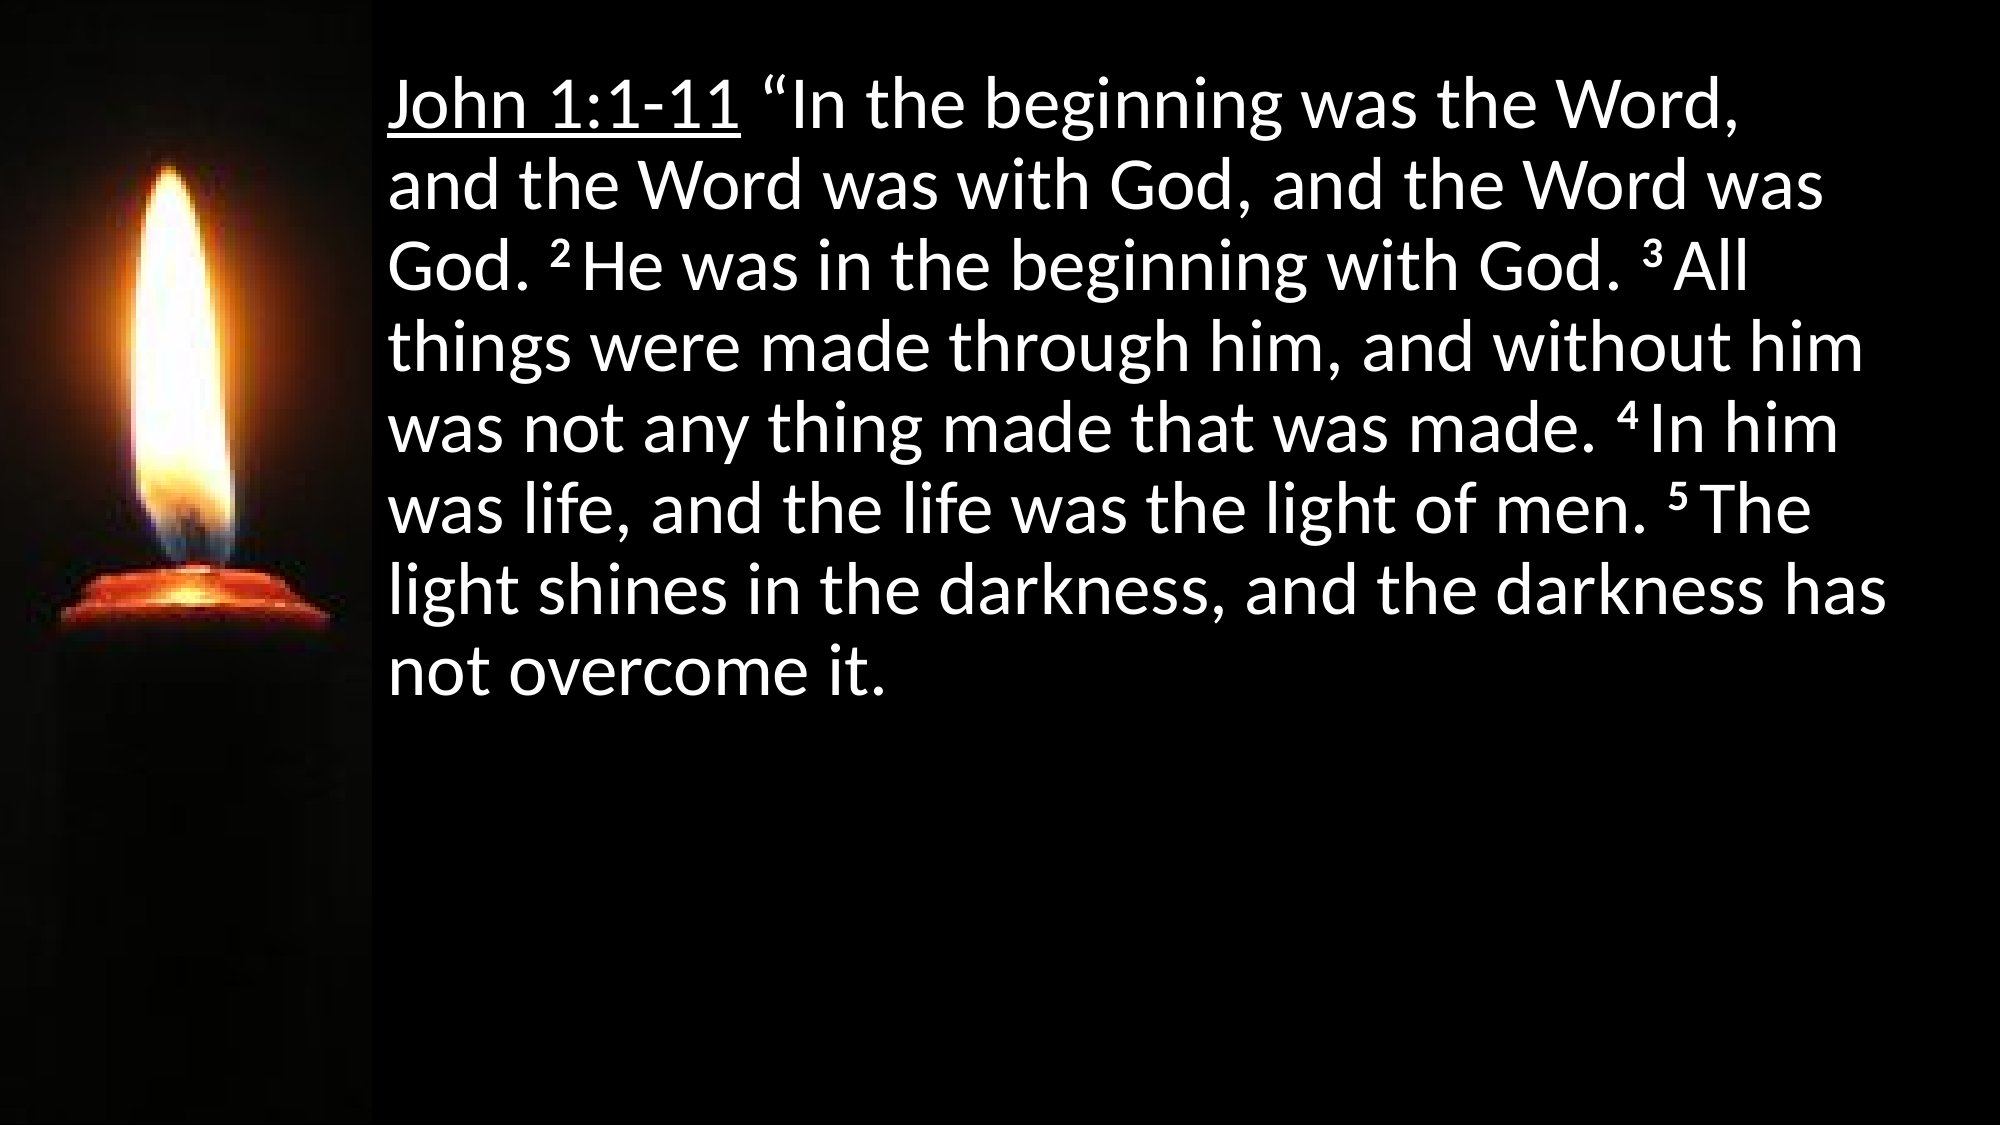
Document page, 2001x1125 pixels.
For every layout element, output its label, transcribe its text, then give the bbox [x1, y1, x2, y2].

list John 1:1-11 “In the beginning was the Word, and the Word was with God, and the Word was God. 2 He was in the beginning with God. 3 All things were made through him, and without him was not any thing made that was made. 4 In him was life, and the life was the light of men. 5 The light shines in the darkness, and the darkness has not overcome it. [373, 56, 1952, 1014]
picture [0, 0, 373, 1125]
